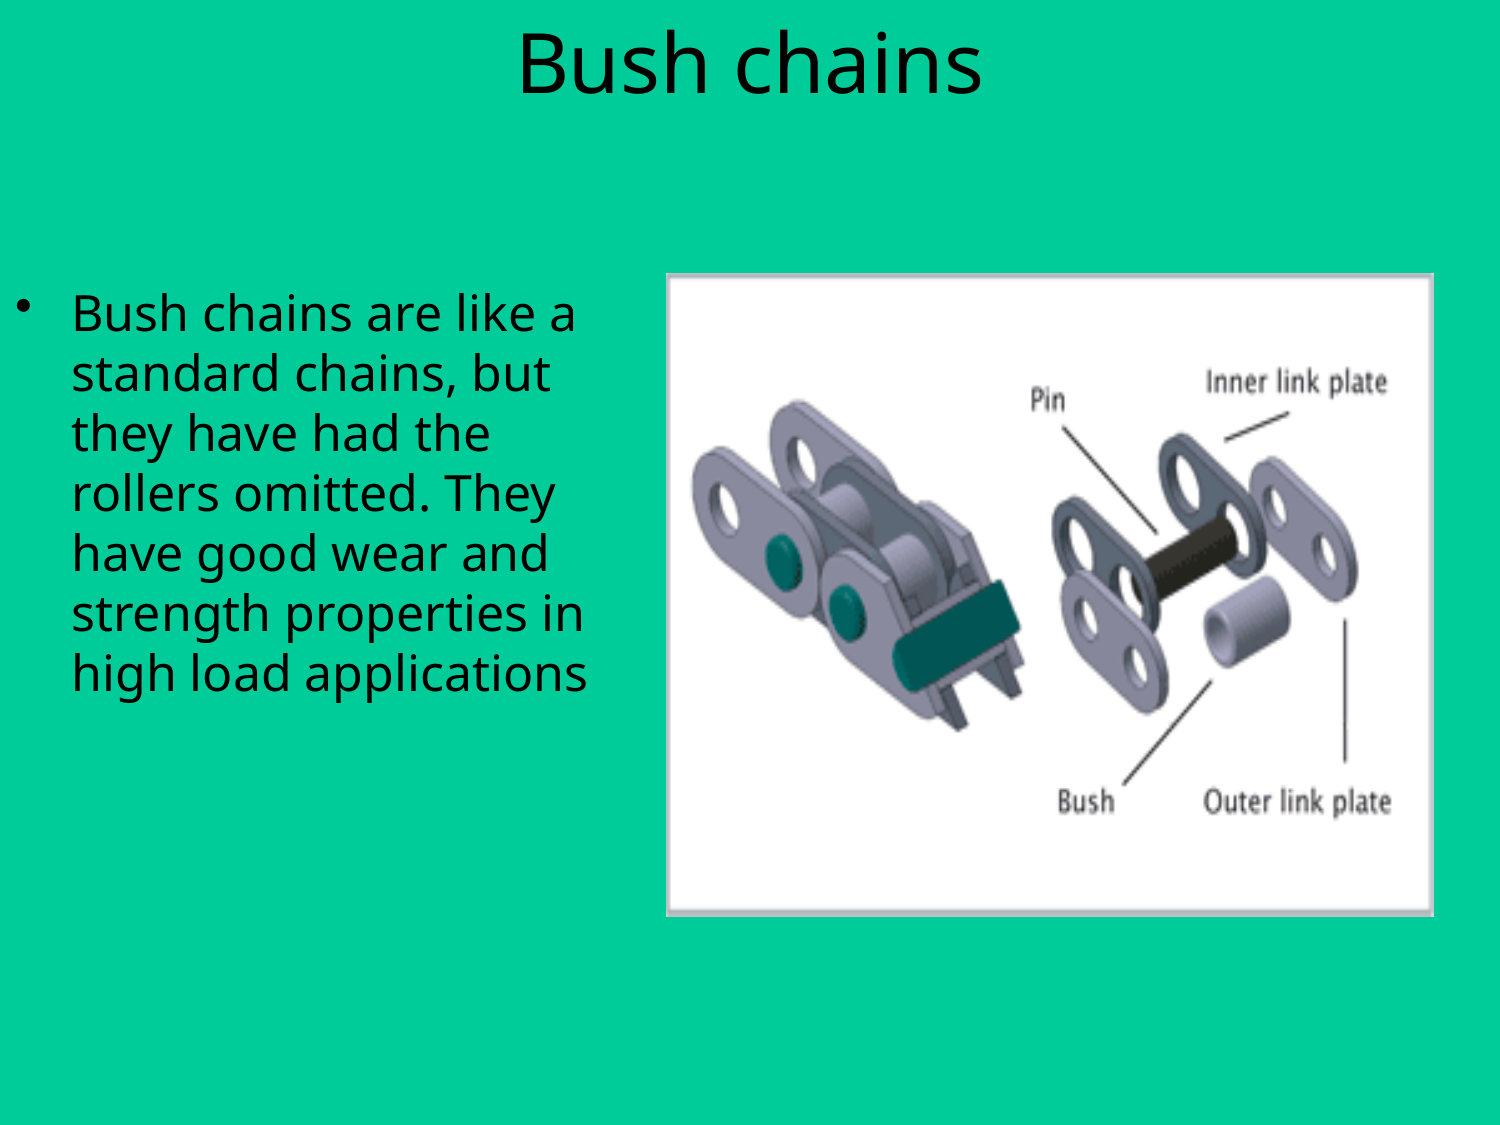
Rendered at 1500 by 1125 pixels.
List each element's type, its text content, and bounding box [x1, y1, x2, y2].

picture [666, 273, 1434, 917]
title Bush chains [0, 0, 1500, 121]
list Bush chains are like a standard chains, but they have had the rollers omitted. They have good wear and strength properties in high load applications [0, 273, 621, 762]
